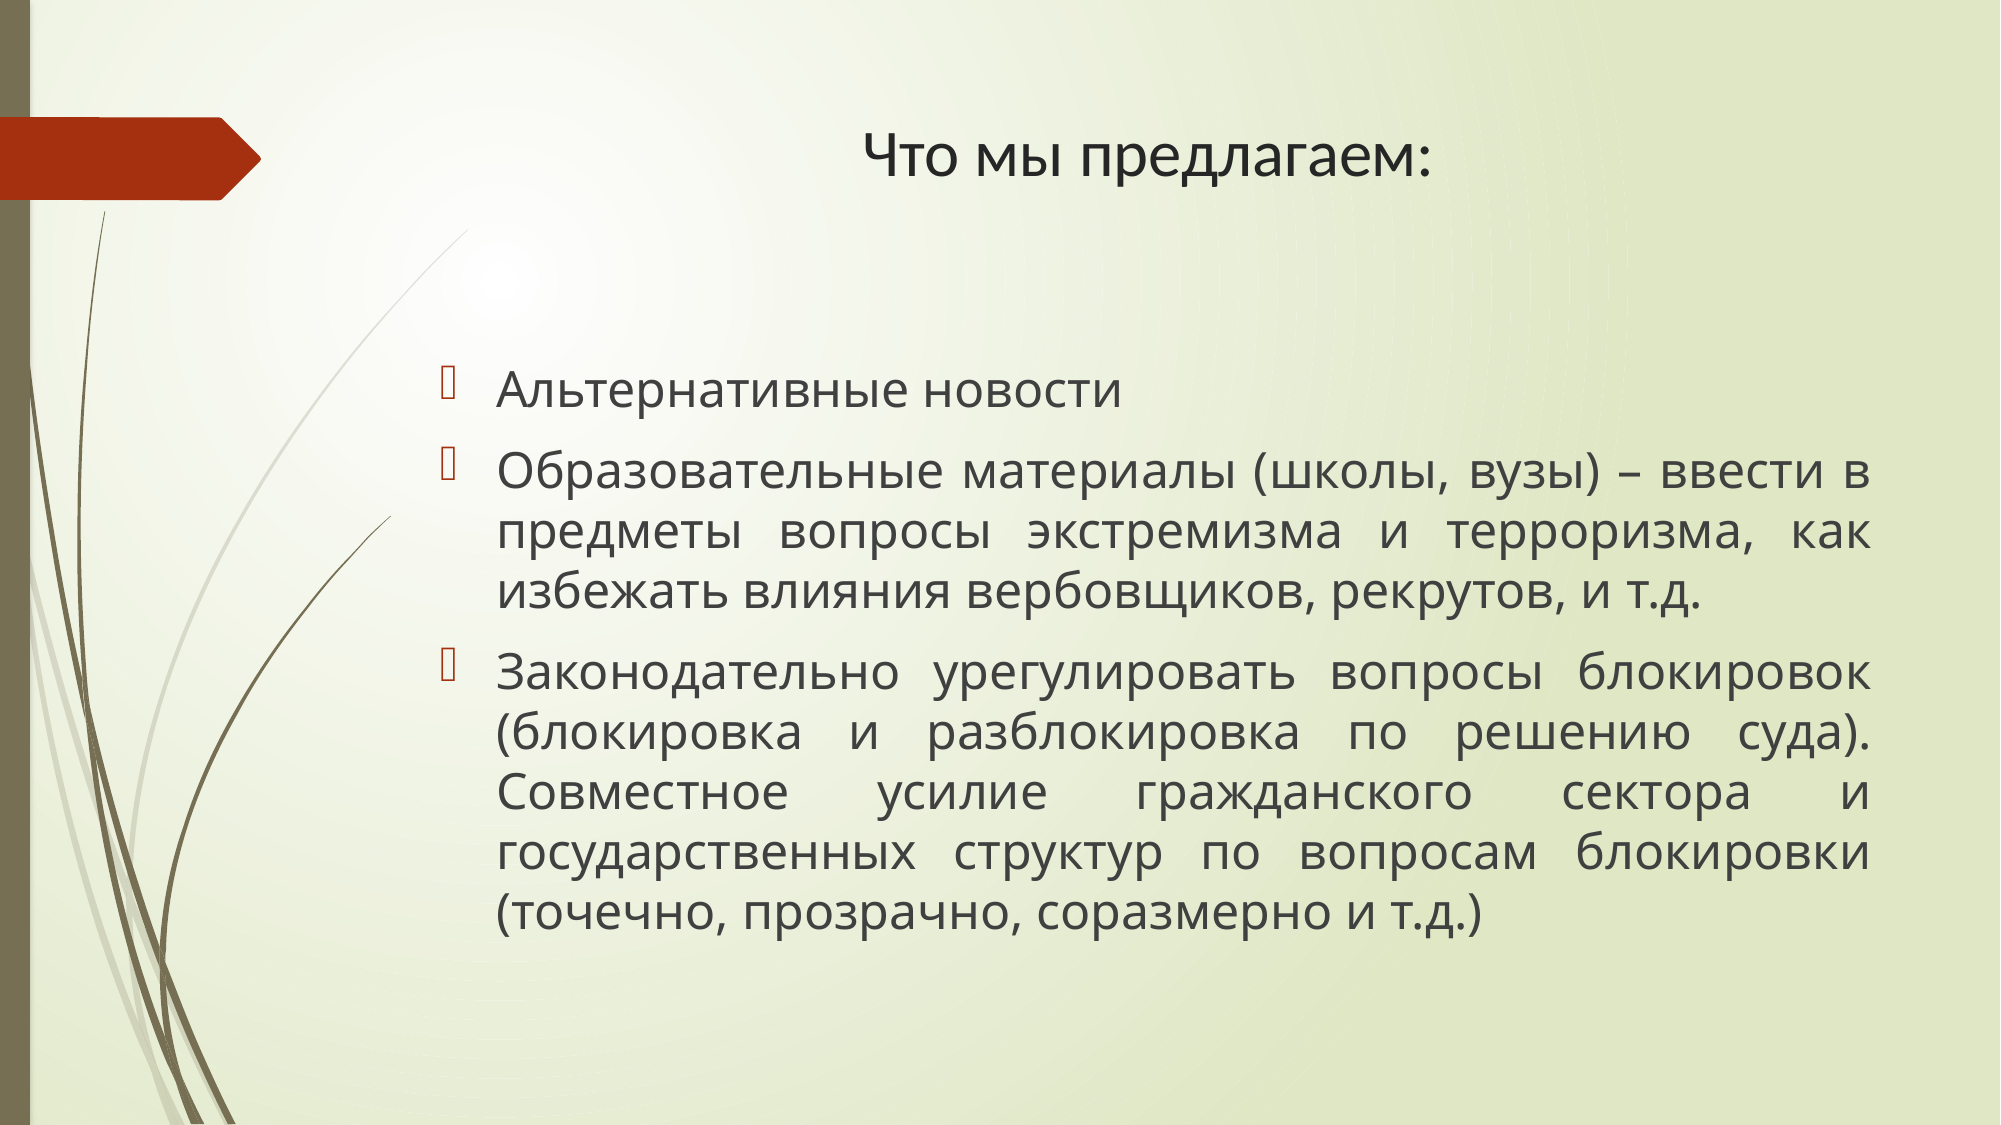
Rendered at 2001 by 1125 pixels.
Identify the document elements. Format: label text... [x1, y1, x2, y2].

title Что мы предлагаем: [425, 102, 1888, 258]
list Альтернативные новости Образовательные материалы (школы, вузы) – ввести в предметы вопросы экстремизма и терроризма, как избежать влияния вербовщиков, рекрутов, и т.д. Законодательно урегулировать вопросы блокировок (блокировка и разблокировка по решению суда). Совместное усилие гражданского сектора и государственных структур по вопросам блокировки (точечно, прозрачно, соразмерно и т.д.) [424, 350, 1888, 970]
